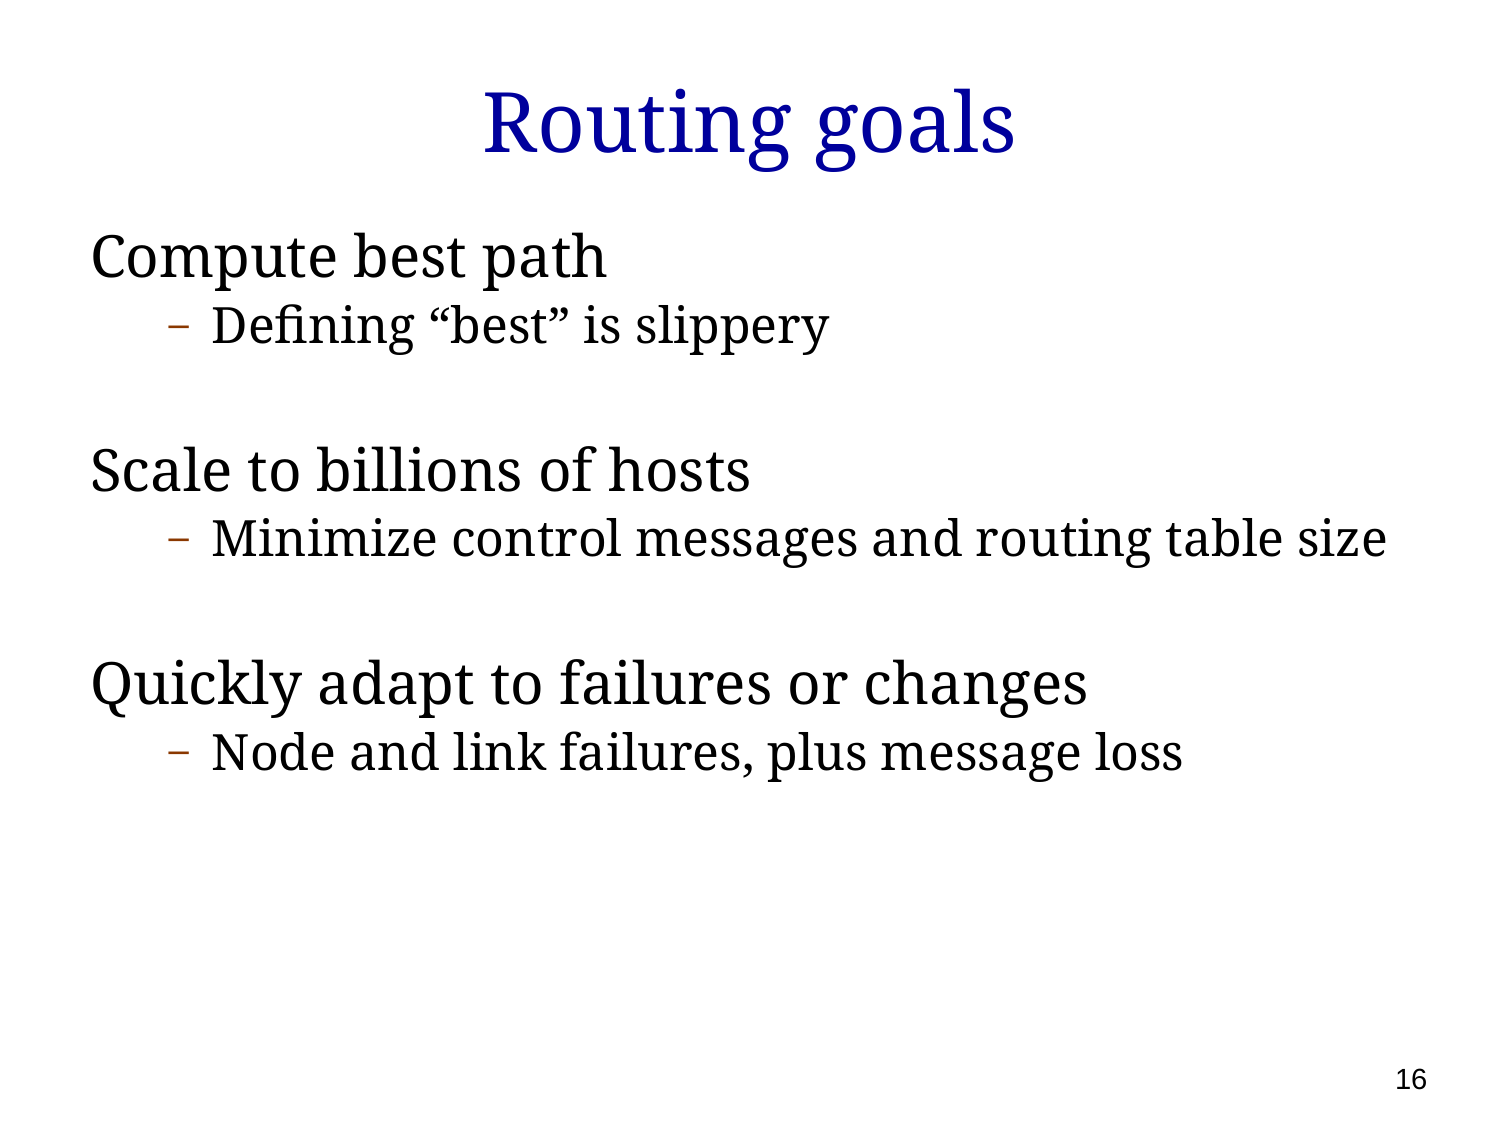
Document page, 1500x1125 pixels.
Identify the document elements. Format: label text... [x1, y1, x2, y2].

list Compute best path Defining “best” is slippery Scale to billions of hosts Minimize control messages and routing table size Quickly adapt to failures or changes Node and link failures, plus message loss [74, 219, 1426, 963]
title Routing goals [74, 47, 1426, 191]
slide_number 16 [1092, 1024, 1443, 1103]
